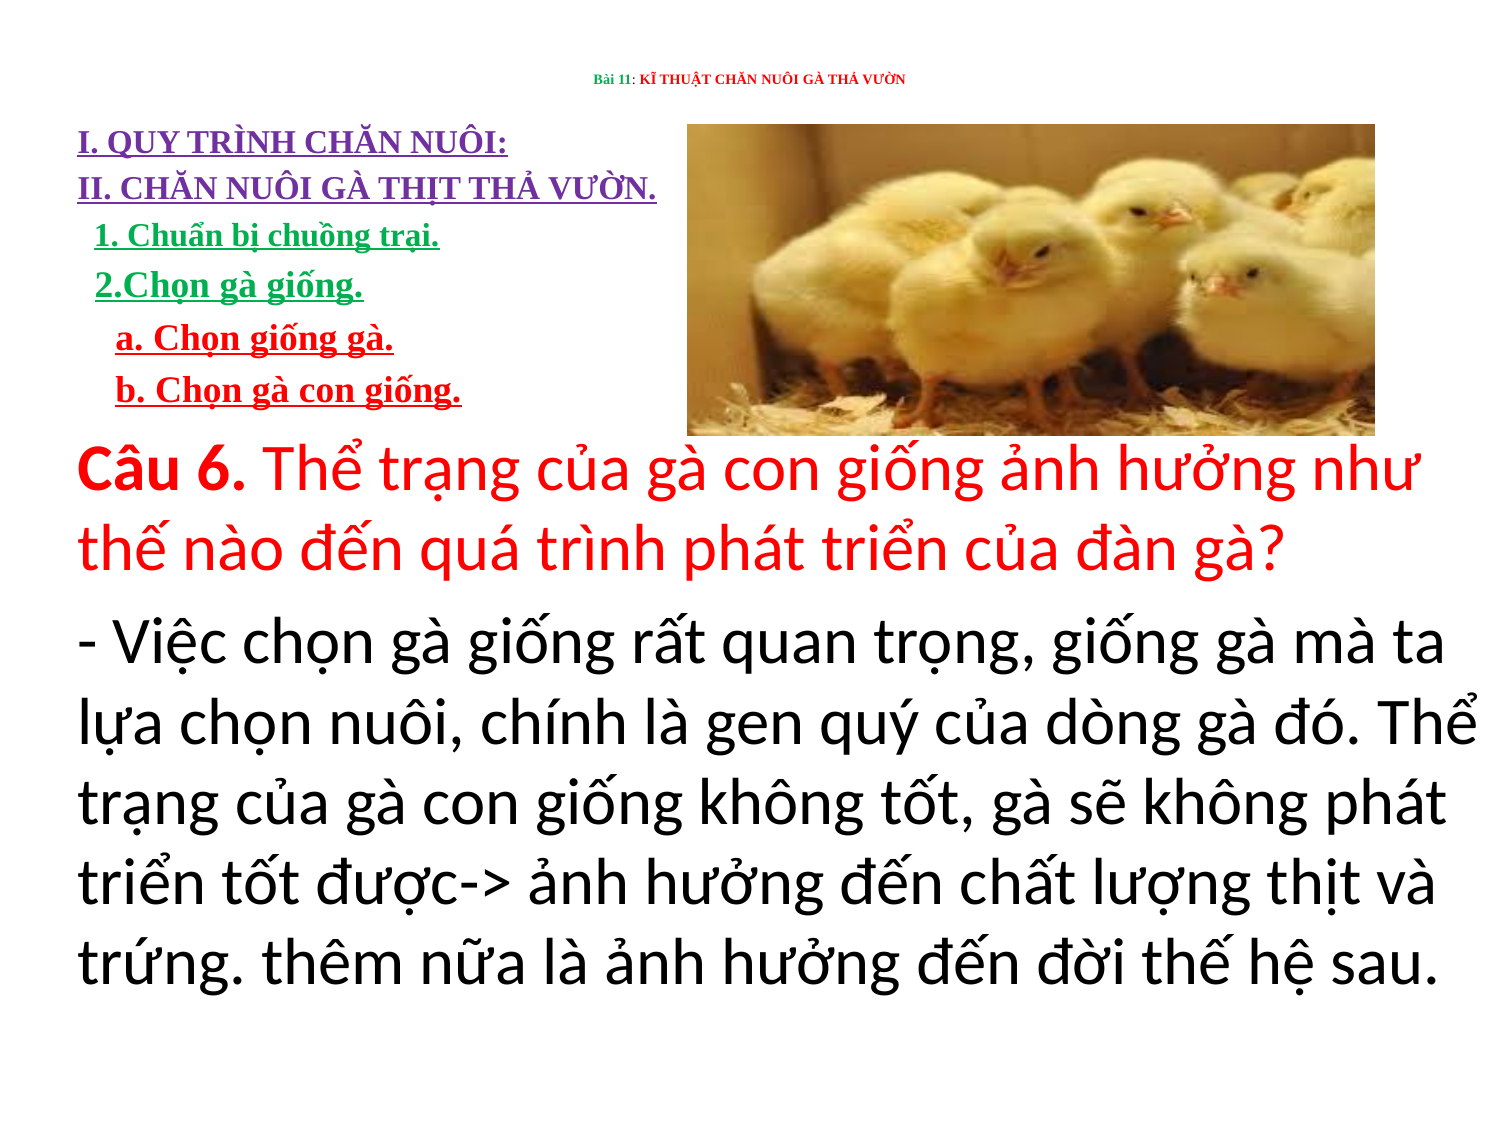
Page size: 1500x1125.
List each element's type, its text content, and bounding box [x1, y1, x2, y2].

title Bài 11: KĨ THUẬT CHĂN NUÔI GÀ THẢ VƯỜN [75, 45, 1425, 112]
list I. QUY TRÌNH CHĂN NUÔI: II. CHĂN NUÔI GÀ THỊT THẢ VƯỜN. 1. Chuẩn bị chuồng trại. 2.Chọn gà giống. a. Chọn giống gà. b. Chọn gà con giống. Câu 6. Thể trạng của gà con giống ảnh hưởng như thế nào đến quá trình phát triển của đàn gà? - Việc chọn gà giống rất quan trọng, giống gà mà ta lựa chọn nuôi, chính là gen quý của dòng gà đó. Thể trạng của gà con giống không tốt, gà sẽ không phát triển tốt được-> ảnh hưởng đến chất lượng thịt và trứng. thêm nữa là ảnh hưởng đến đời thế hệ sau. [62, 112, 1500, 1100]
picture [687, 124, 1376, 437]
